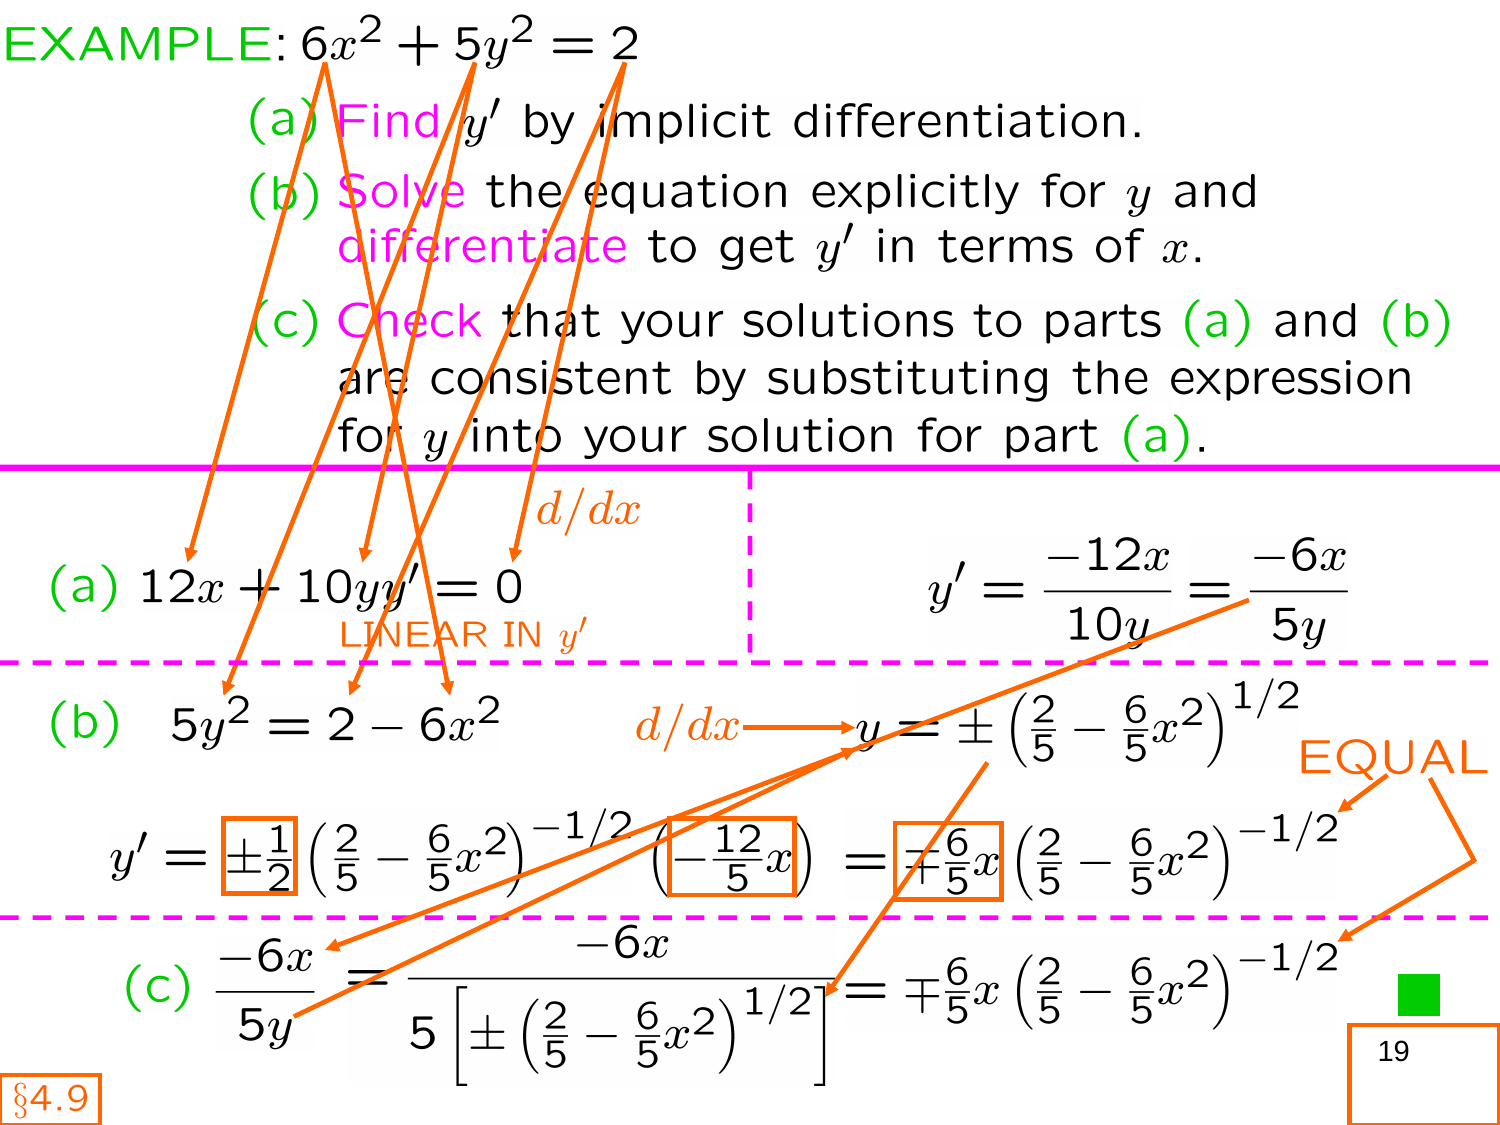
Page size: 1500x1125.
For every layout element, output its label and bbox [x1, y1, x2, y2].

picture [338, 414, 1206, 463]
picture [338, 222, 1201, 274]
text_box [1400, 976, 1438, 1014]
picture [537, 487, 641, 538]
picture [124, 964, 191, 1013]
text_box [348, 662, 364, 694]
picture [927, 537, 1173, 651]
picture [252, 299, 318, 348]
picture [5, 24, 285, 62]
picture [854, 675, 1301, 768]
picture [340, 616, 588, 655]
picture [338, 97, 1142, 149]
picture [214, 938, 316, 1052]
picture [1189, 537, 1348, 651]
picture [249, 172, 318, 221]
picture [346, 924, 836, 1086]
text_box [1300, 737, 1488, 942]
picture [226, 805, 632, 898]
picture [249, 97, 318, 146]
text_box [509, 471, 534, 560]
picture [843, 938, 1338, 1030]
picture [338, 299, 1451, 348]
picture [13, 1080, 87, 1119]
text_box [1349, 1025, 1500, 1125]
picture [171, 695, 501, 752]
picture [49, 700, 118, 749]
text_box [0, 1074, 100, 1125]
picture [843, 809, 1300, 902]
picture [49, 564, 118, 613]
text_box [636, 703, 856, 754]
text_box [324, 939, 341, 952]
text_box [359, 471, 384, 560]
picture [107, 830, 207, 882]
text_box [184, 349, 247, 560]
picture [301, 14, 638, 71]
picture [337, 172, 1257, 219]
text_box [441, 662, 454, 694]
picture [141, 561, 524, 613]
picture [338, 359, 1412, 404]
text_box [222, 663, 237, 694]
picture [651, 820, 813, 898]
